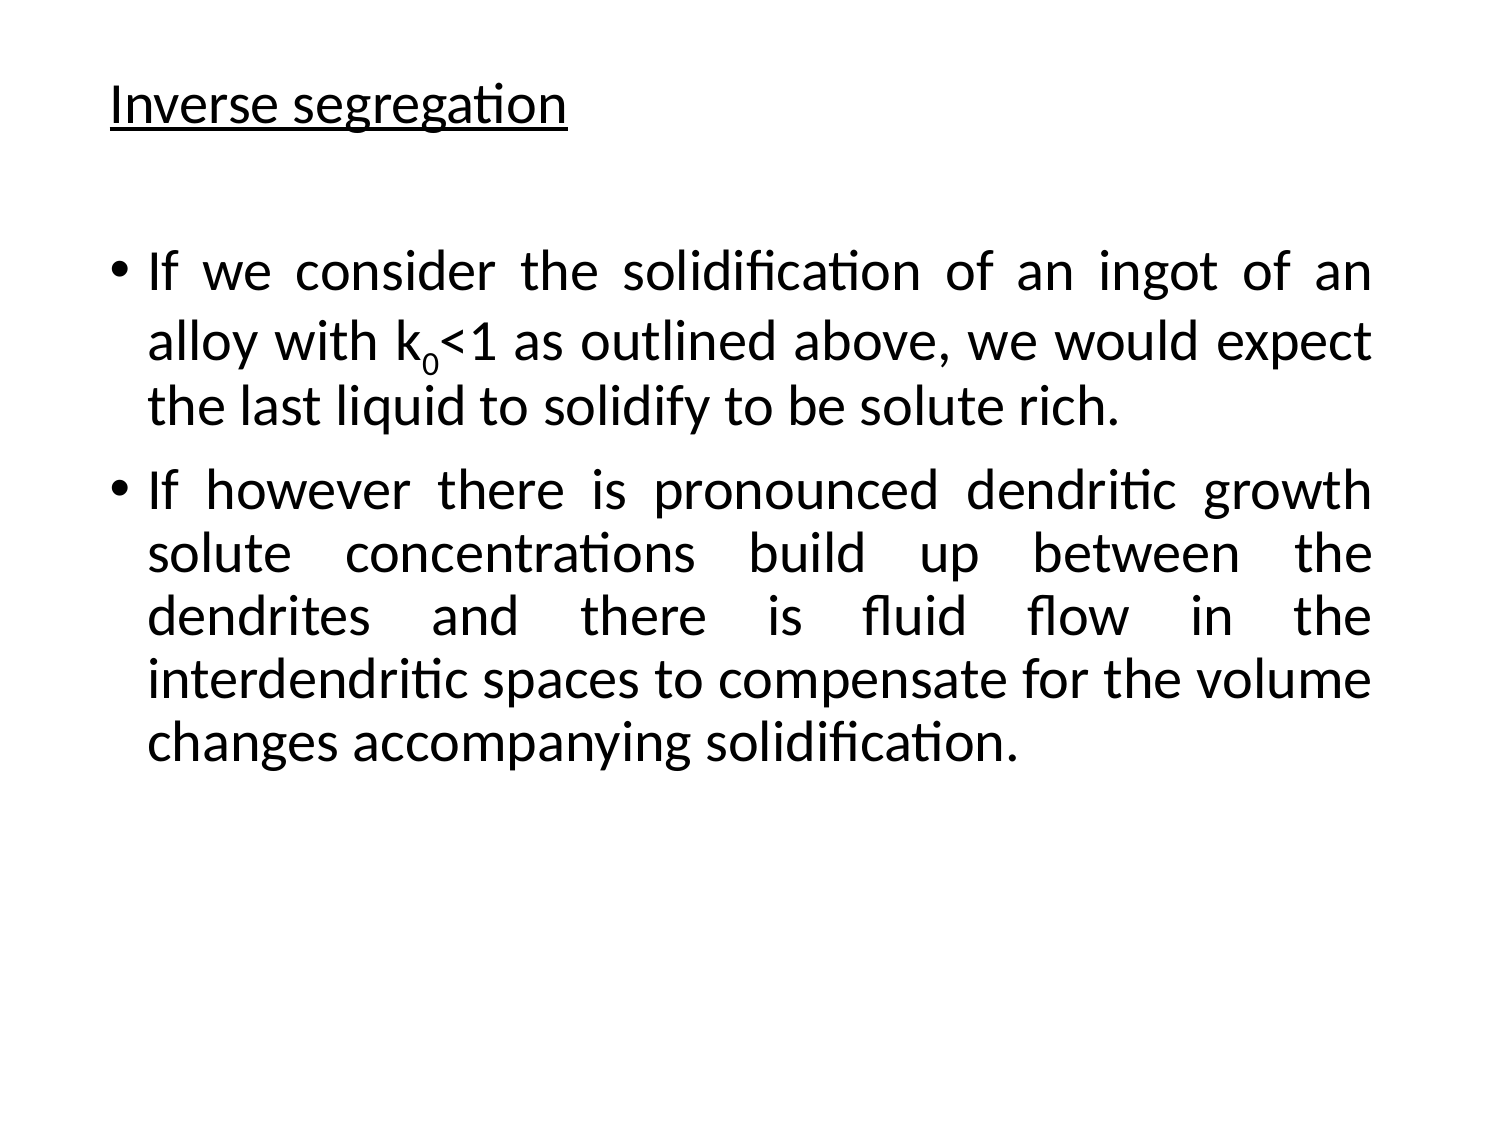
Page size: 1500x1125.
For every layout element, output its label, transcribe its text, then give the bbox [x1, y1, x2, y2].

list Inverse segregation If we consider the solidification of an ingot of an alloy with k0<1 as outlined above, we would expect the last liquid to solidify to be solute rich. If however there is pronounced dendritic growth solute concentrations build up between the dendrites and there is fluid flow in the interdendritic spaces to compensate for the volume changes accompanying solidification. [94, 65, 1389, 838]
